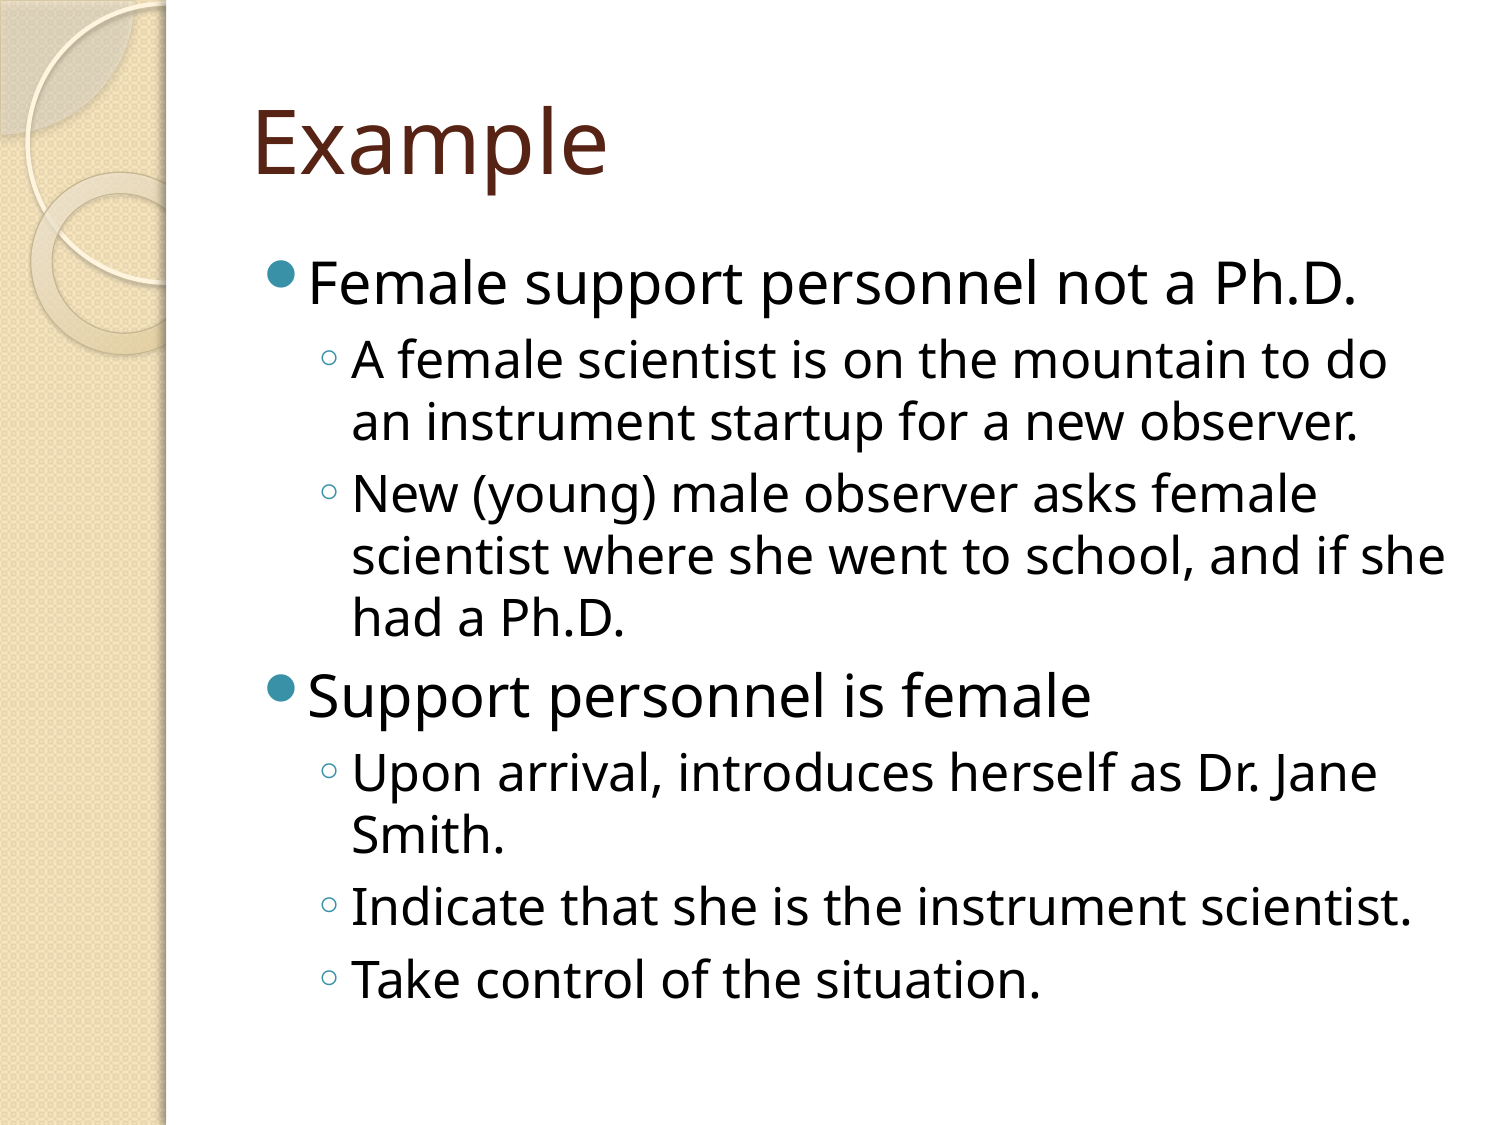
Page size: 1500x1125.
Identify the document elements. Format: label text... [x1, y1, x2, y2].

list Female support personnel not a Ph.D. A female scientist is on the mountain to do an instrument startup for a new observer. New (young) male observer asks female scientist where she went to school, and if she had a Ph.D. Support personnel is female Upon arrival, introduces herself as Dr. Jane Smith. Indicate that she is the instrument scientist. Take control of the situation. [235, 237, 1466, 1025]
title Example [235, 45, 1466, 233]
